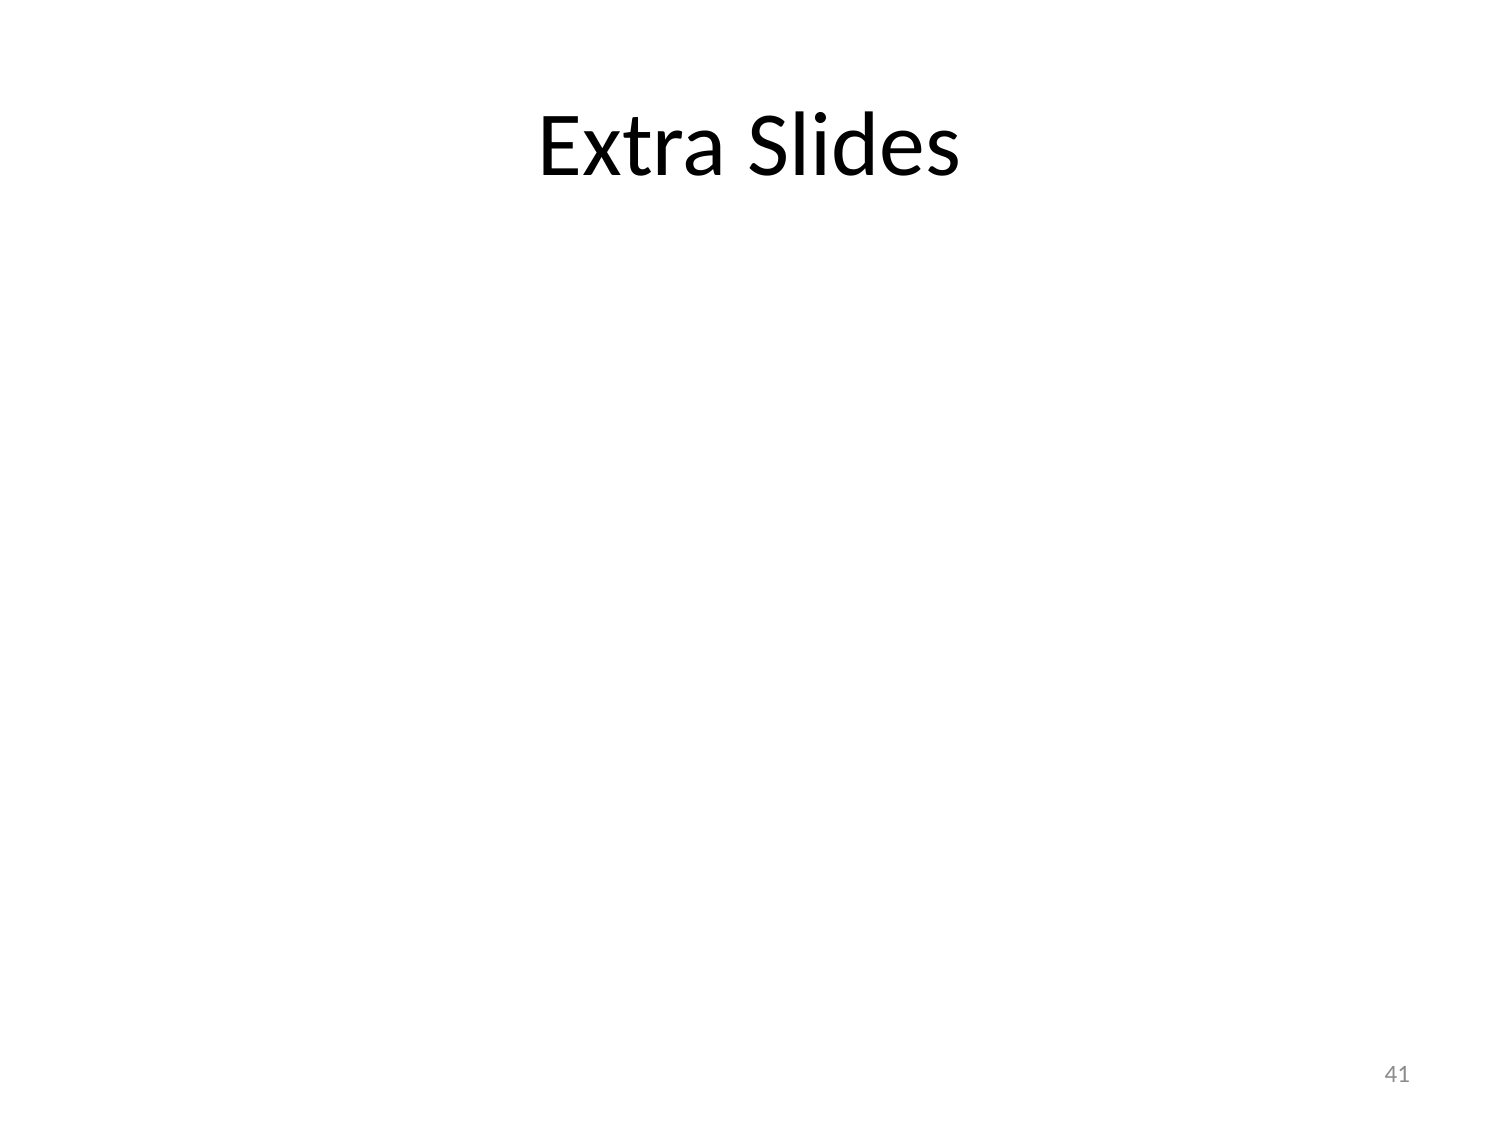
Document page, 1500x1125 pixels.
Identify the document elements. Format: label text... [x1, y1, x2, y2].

slide_number 41 [1074, 1042, 1425, 1103]
title Extra Slides [75, 45, 1425, 233]
